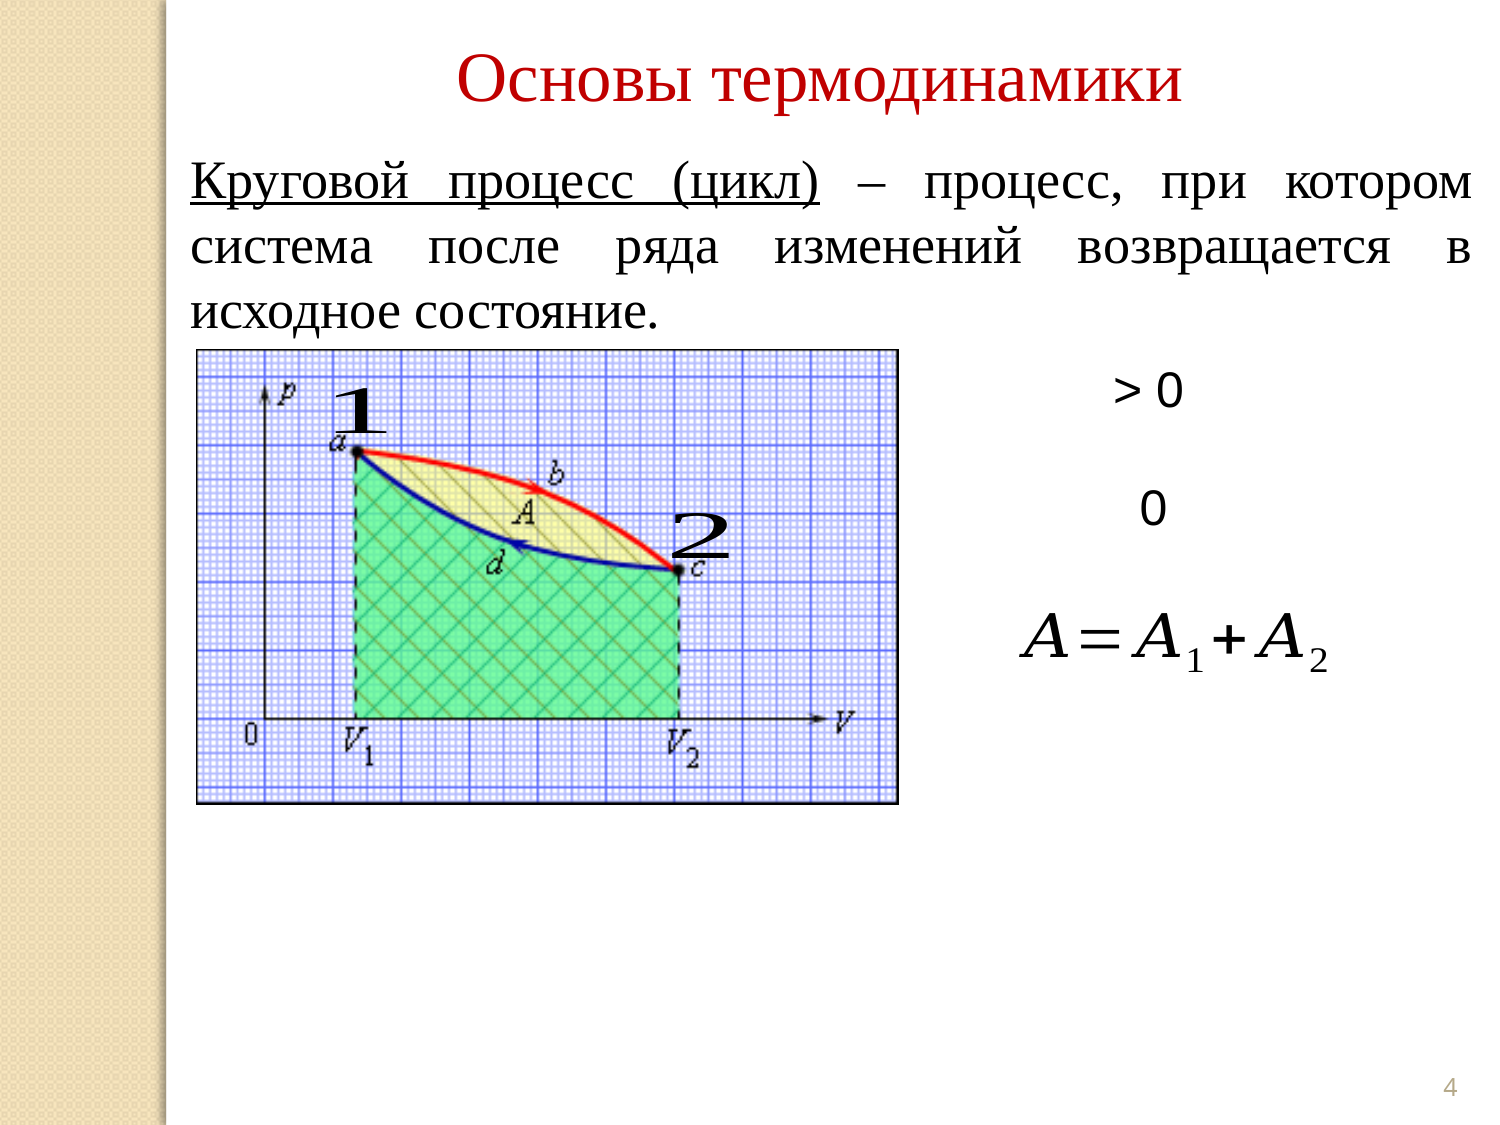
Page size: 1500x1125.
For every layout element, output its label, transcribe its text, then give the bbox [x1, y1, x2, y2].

slide_number 4 [1413, 1034, 1488, 1113]
picture [196, 349, 899, 805]
text_box Круговой процесс (цикл) – процесс, при котором система после ряда изменений возвращается в исходное состояние. [175, 137, 1489, 347]
text_box Основы термодинамики [140, 23, 1500, 136]
